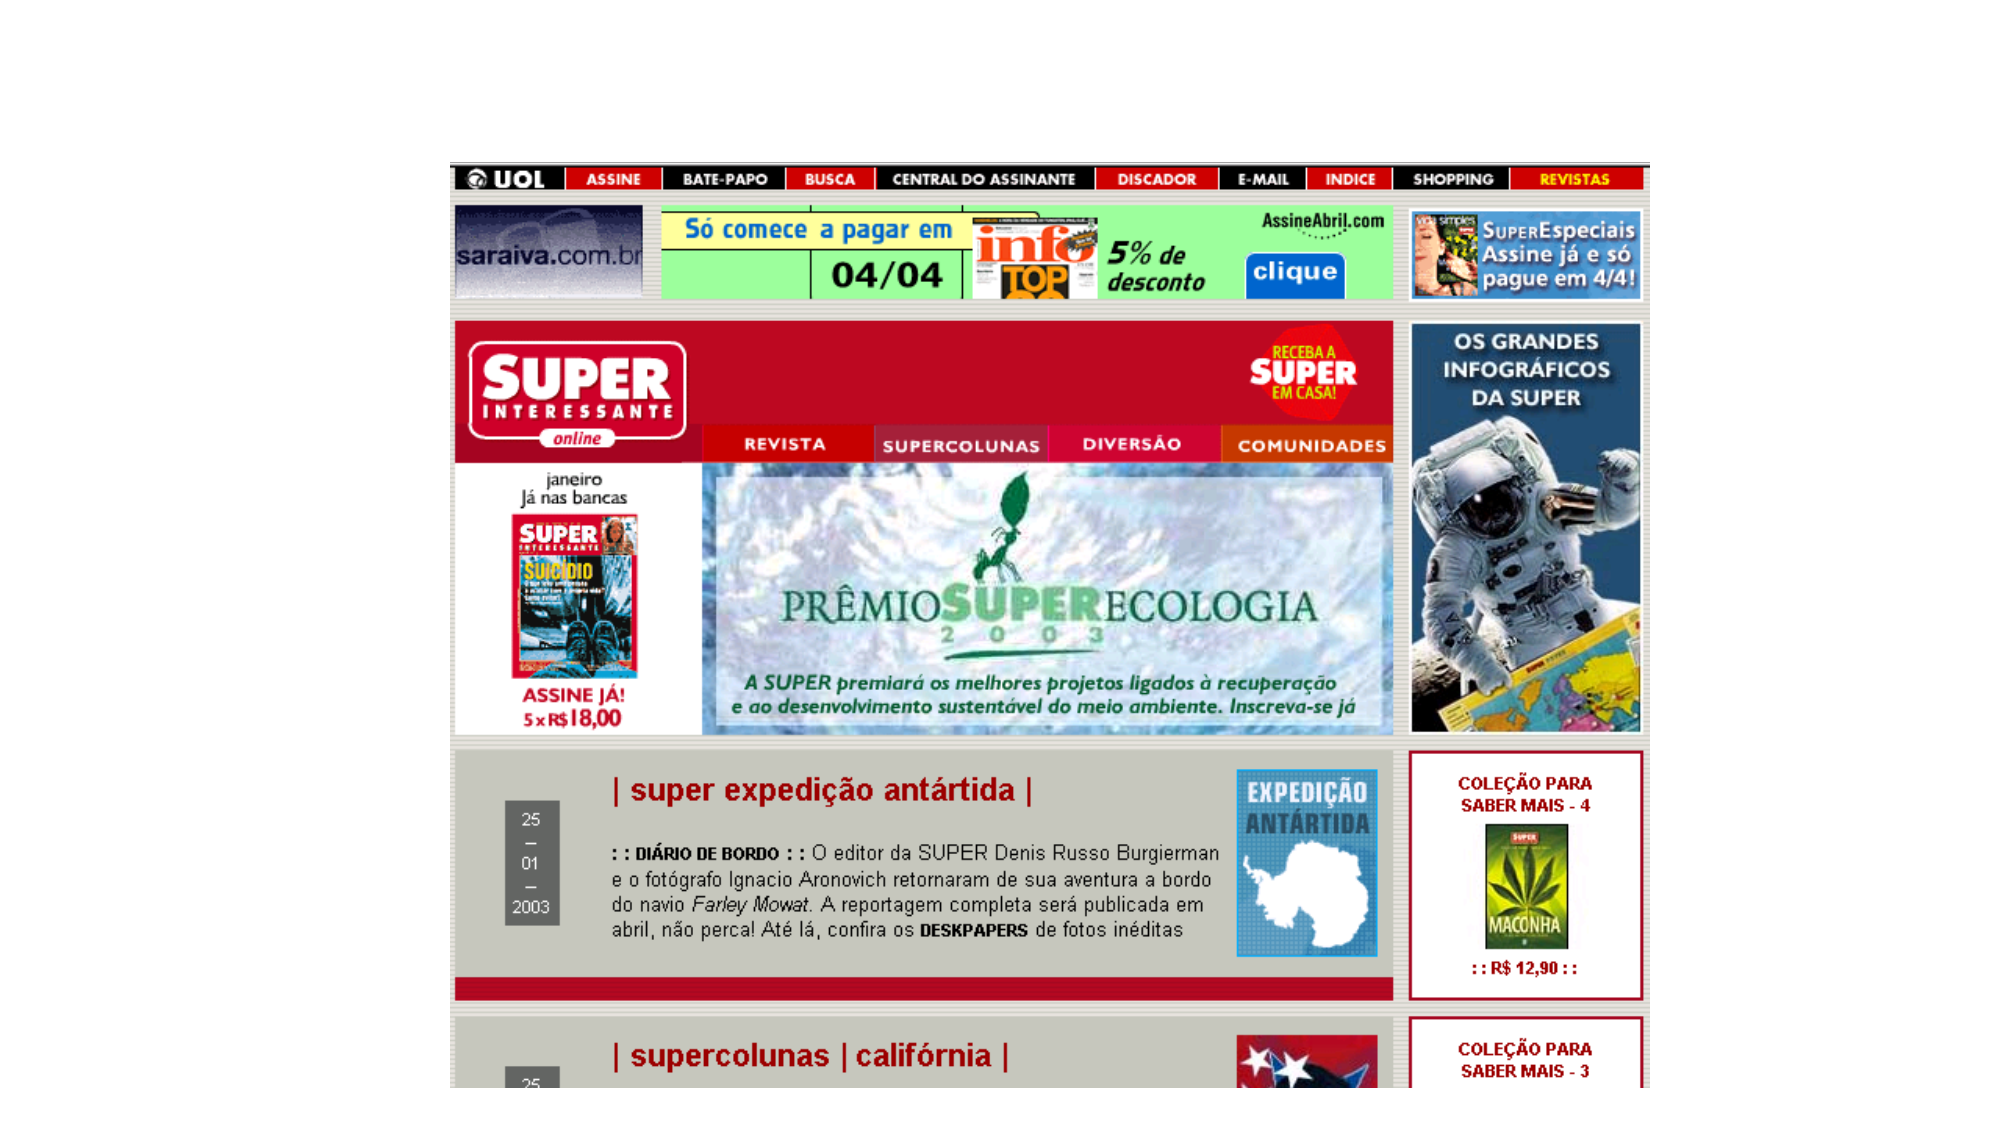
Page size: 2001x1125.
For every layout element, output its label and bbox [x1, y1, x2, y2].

picture [449, 162, 1650, 1088]
